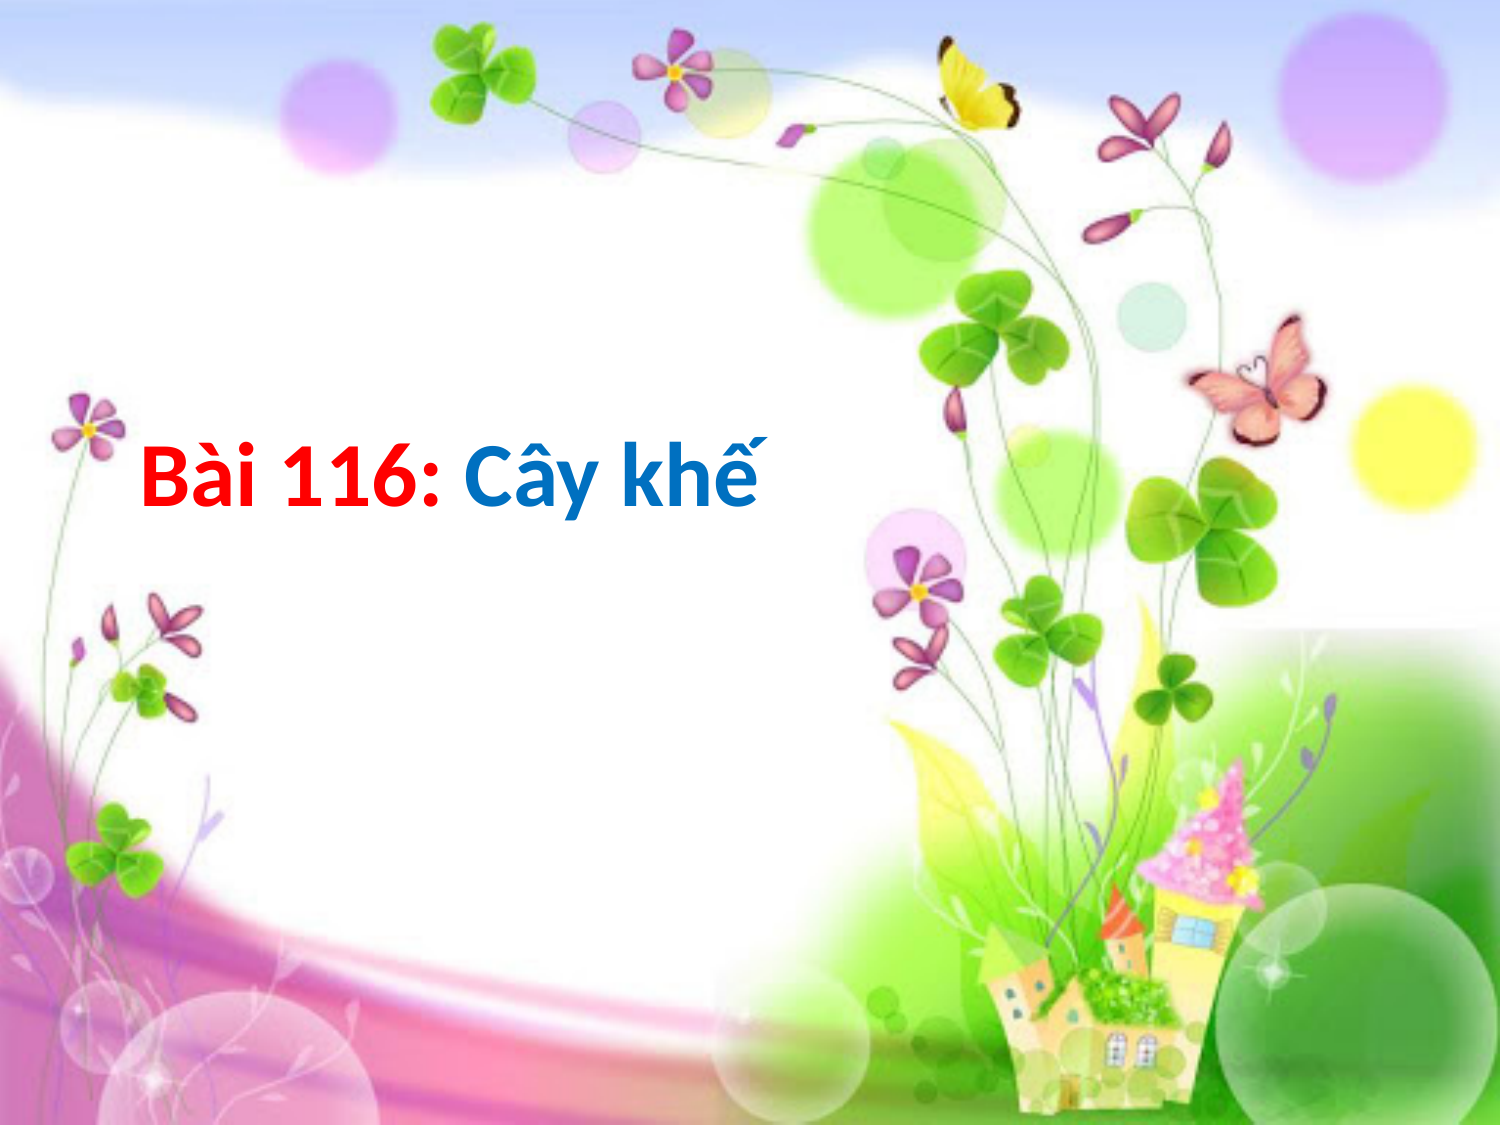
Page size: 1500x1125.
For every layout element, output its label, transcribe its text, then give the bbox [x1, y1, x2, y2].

title Bài 116: Cây khế [37, 349, 863, 591]
picture [0, 0, 1500, 1125]
